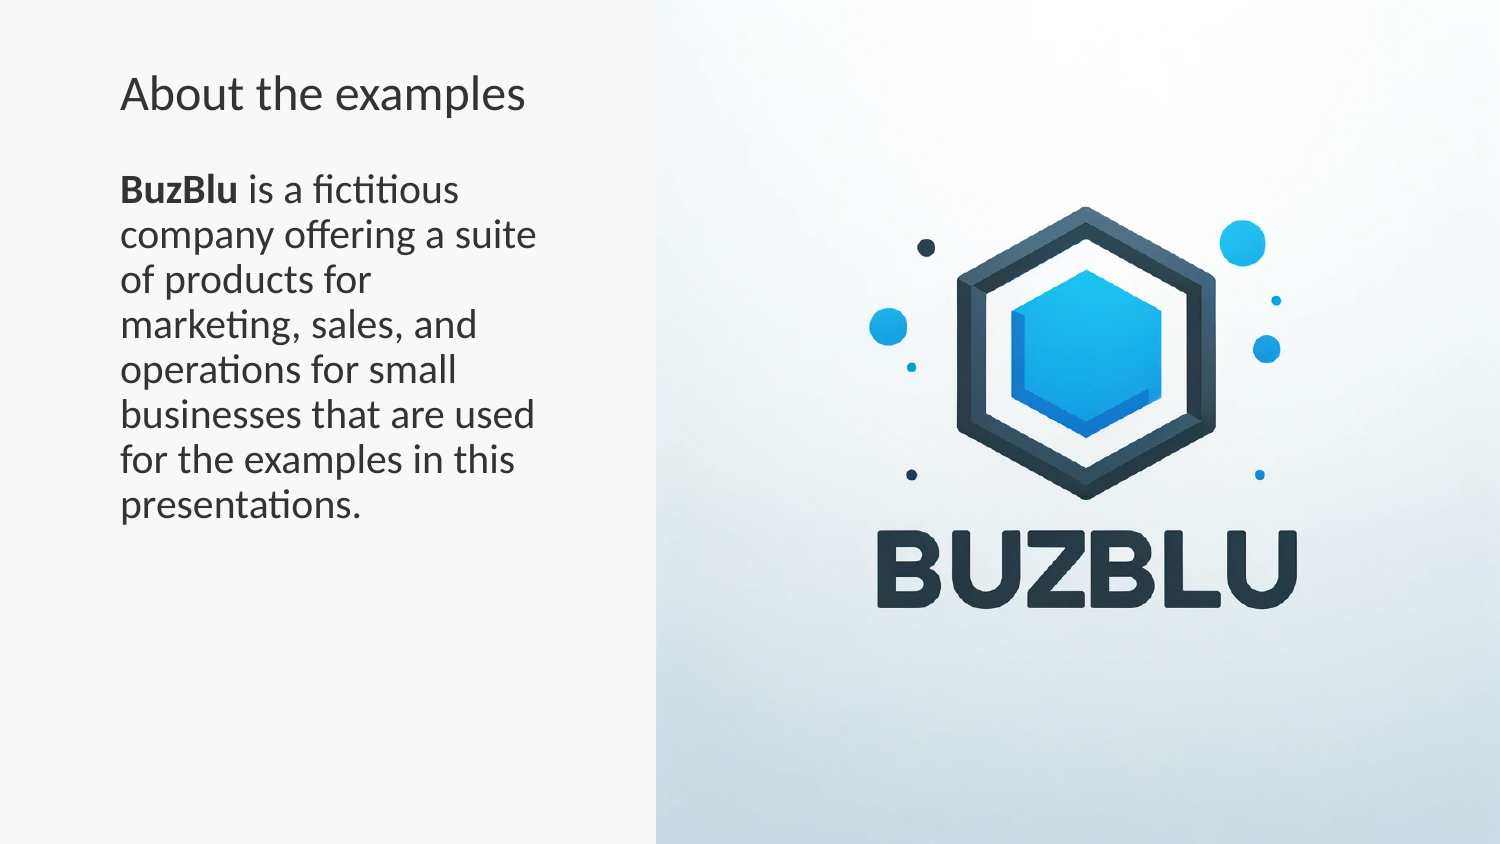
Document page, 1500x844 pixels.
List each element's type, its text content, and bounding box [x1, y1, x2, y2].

title About the examples [105, 45, 656, 136]
list BuzBlu is a fictitious company offering a suite of products for marketing, sales, and operations for small businesses that are used for the examples in this presentations. [105, 160, 564, 764]
picture [656, 0, 1500, 844]
